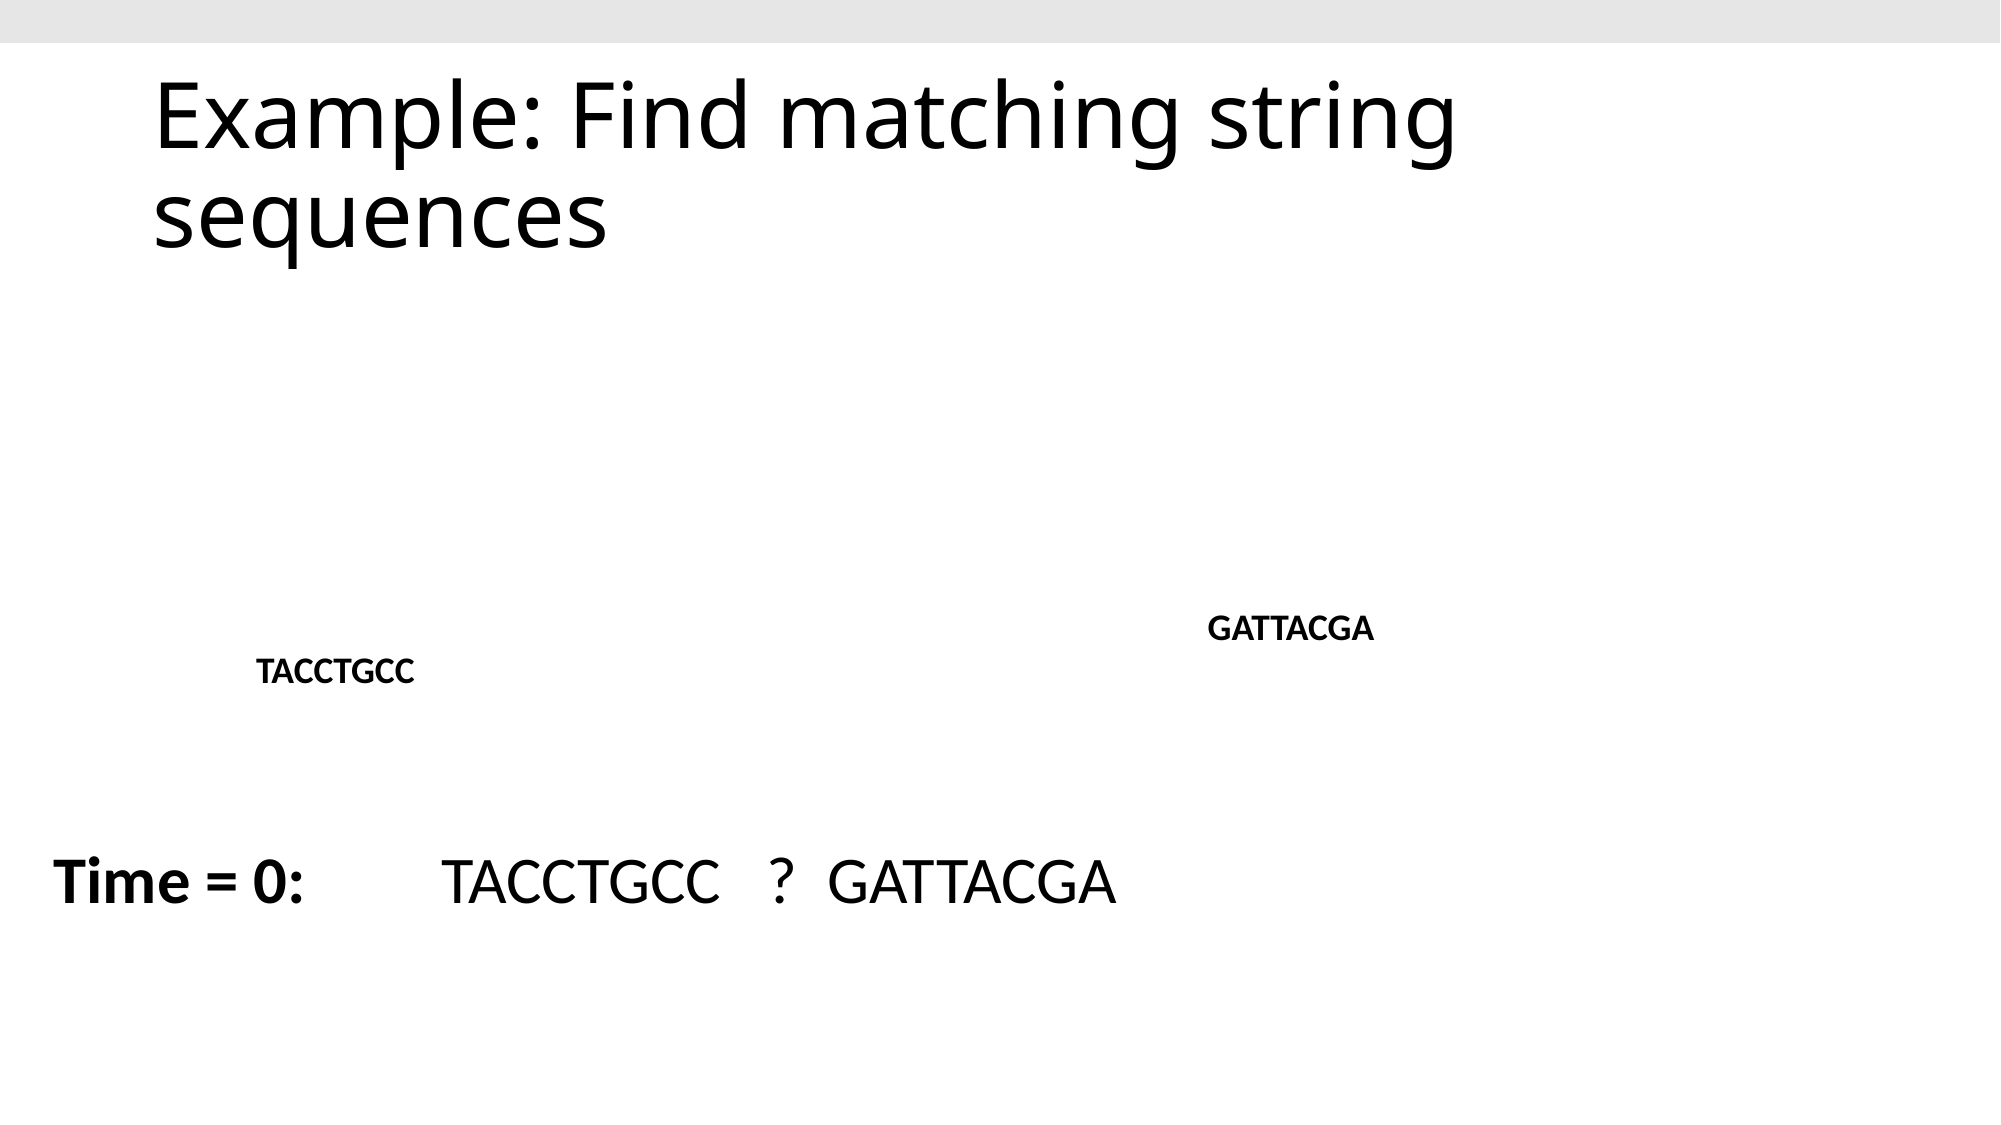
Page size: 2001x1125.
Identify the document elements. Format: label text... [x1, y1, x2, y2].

text_box Time = 0: TACCTGCC ? GATTACGA [38, 829, 1266, 925]
text_box TACCTGCC [241, 638, 542, 699]
title Example: Find matching string sequences [137, 59, 1863, 278]
text_box GATTACGA [1192, 595, 1493, 656]
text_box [0, 0, 2000, 47]
